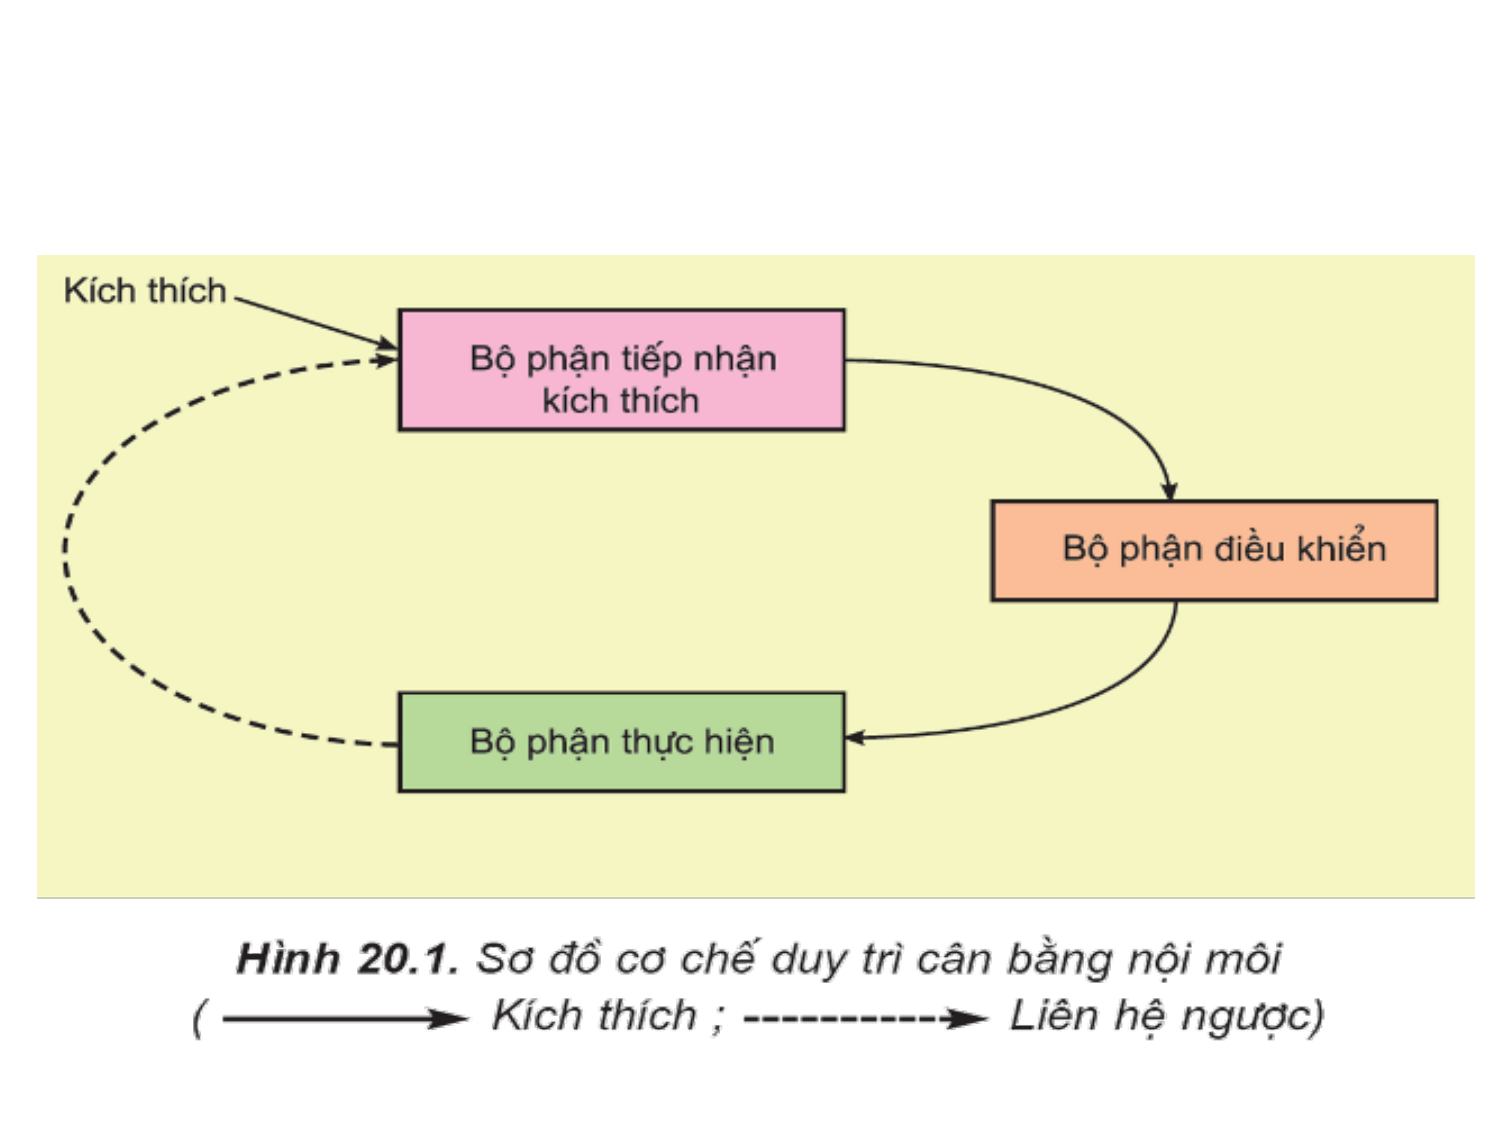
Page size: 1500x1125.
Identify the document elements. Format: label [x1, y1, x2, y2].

picture [37, 255, 1476, 1063]
